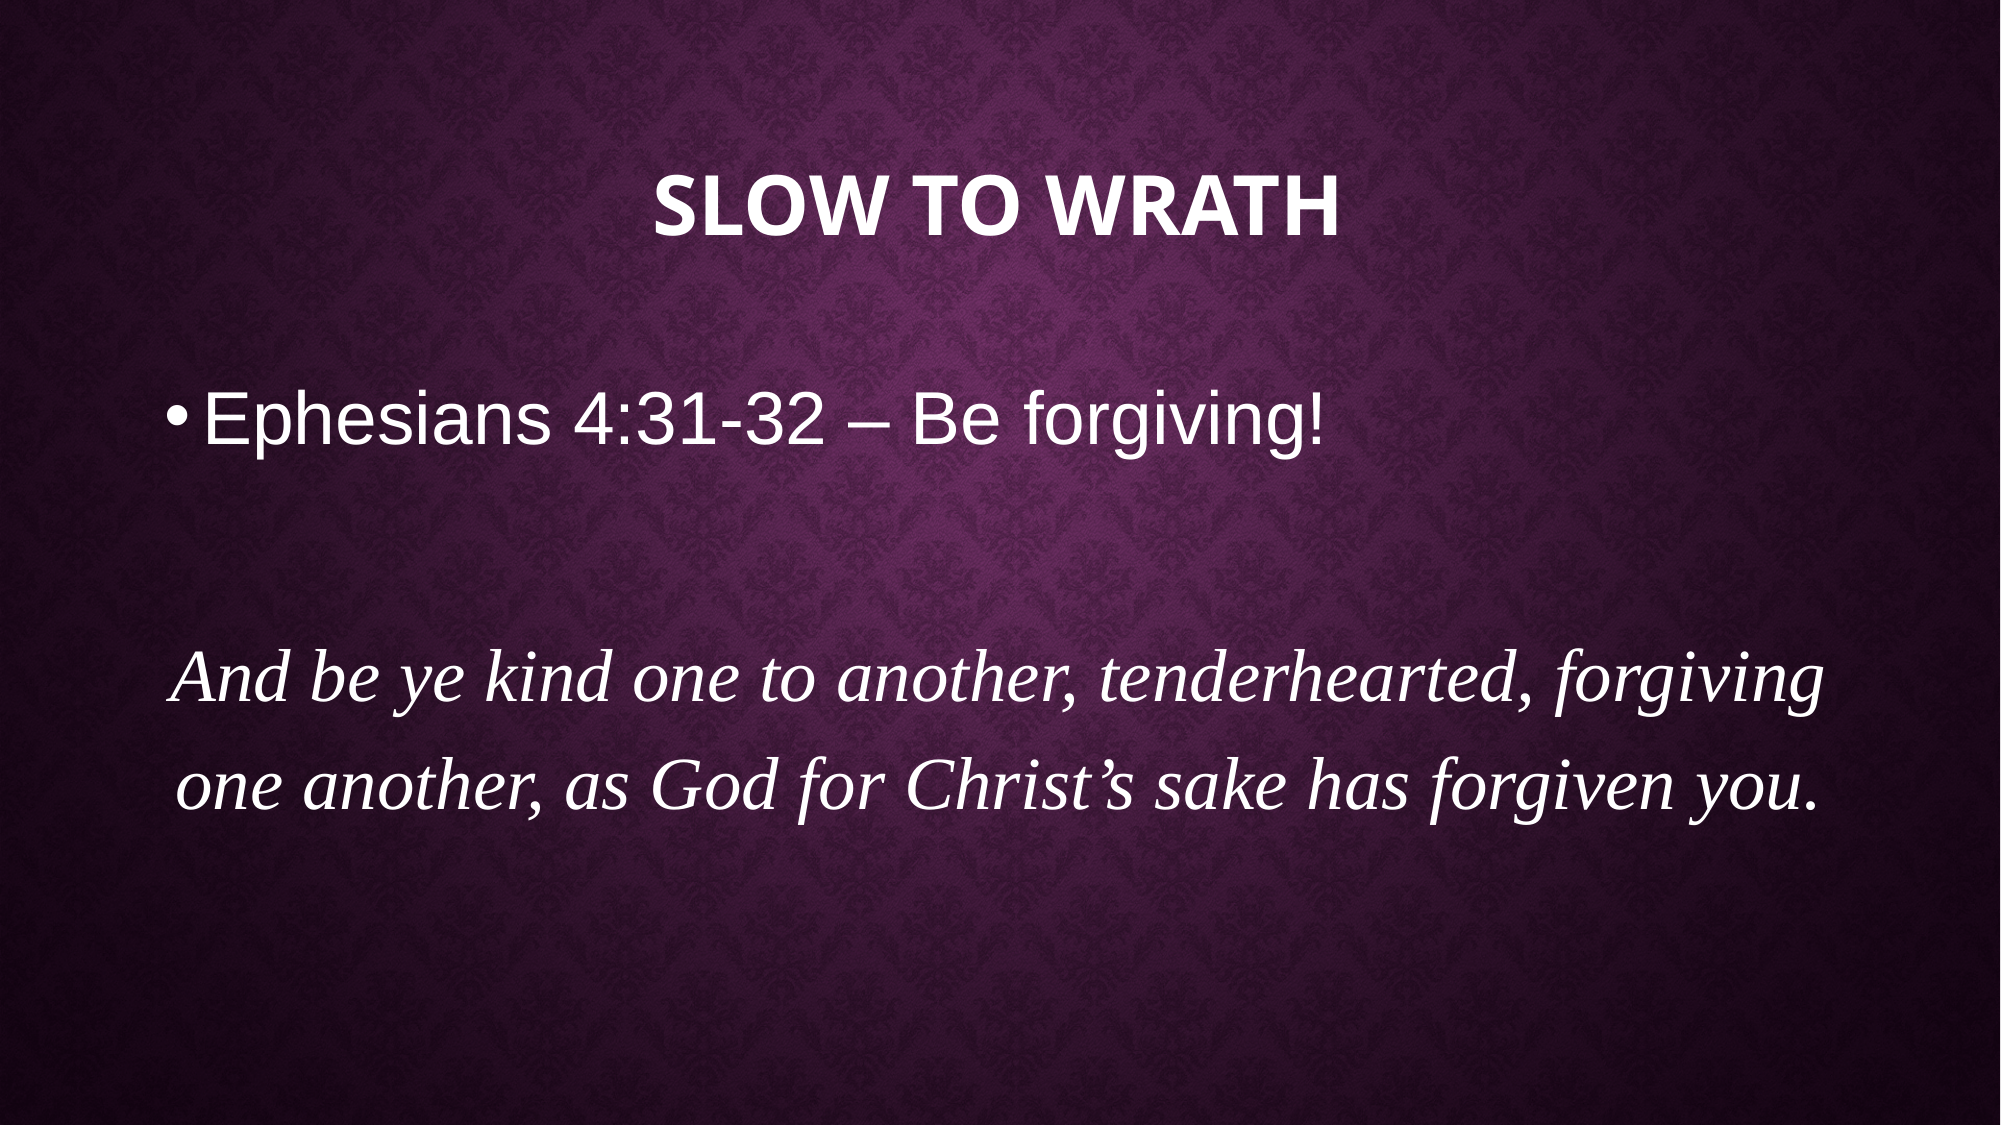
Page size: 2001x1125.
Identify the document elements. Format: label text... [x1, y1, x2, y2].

title SLOW TO WRATH [149, 99, 1849, 318]
list Ephesians 4:31-32 – Be forgiving! And be ye kind one to another, tenderhearted, forgiving one another, as God for Christ’s sake has forgiven you. [149, 343, 1849, 950]
